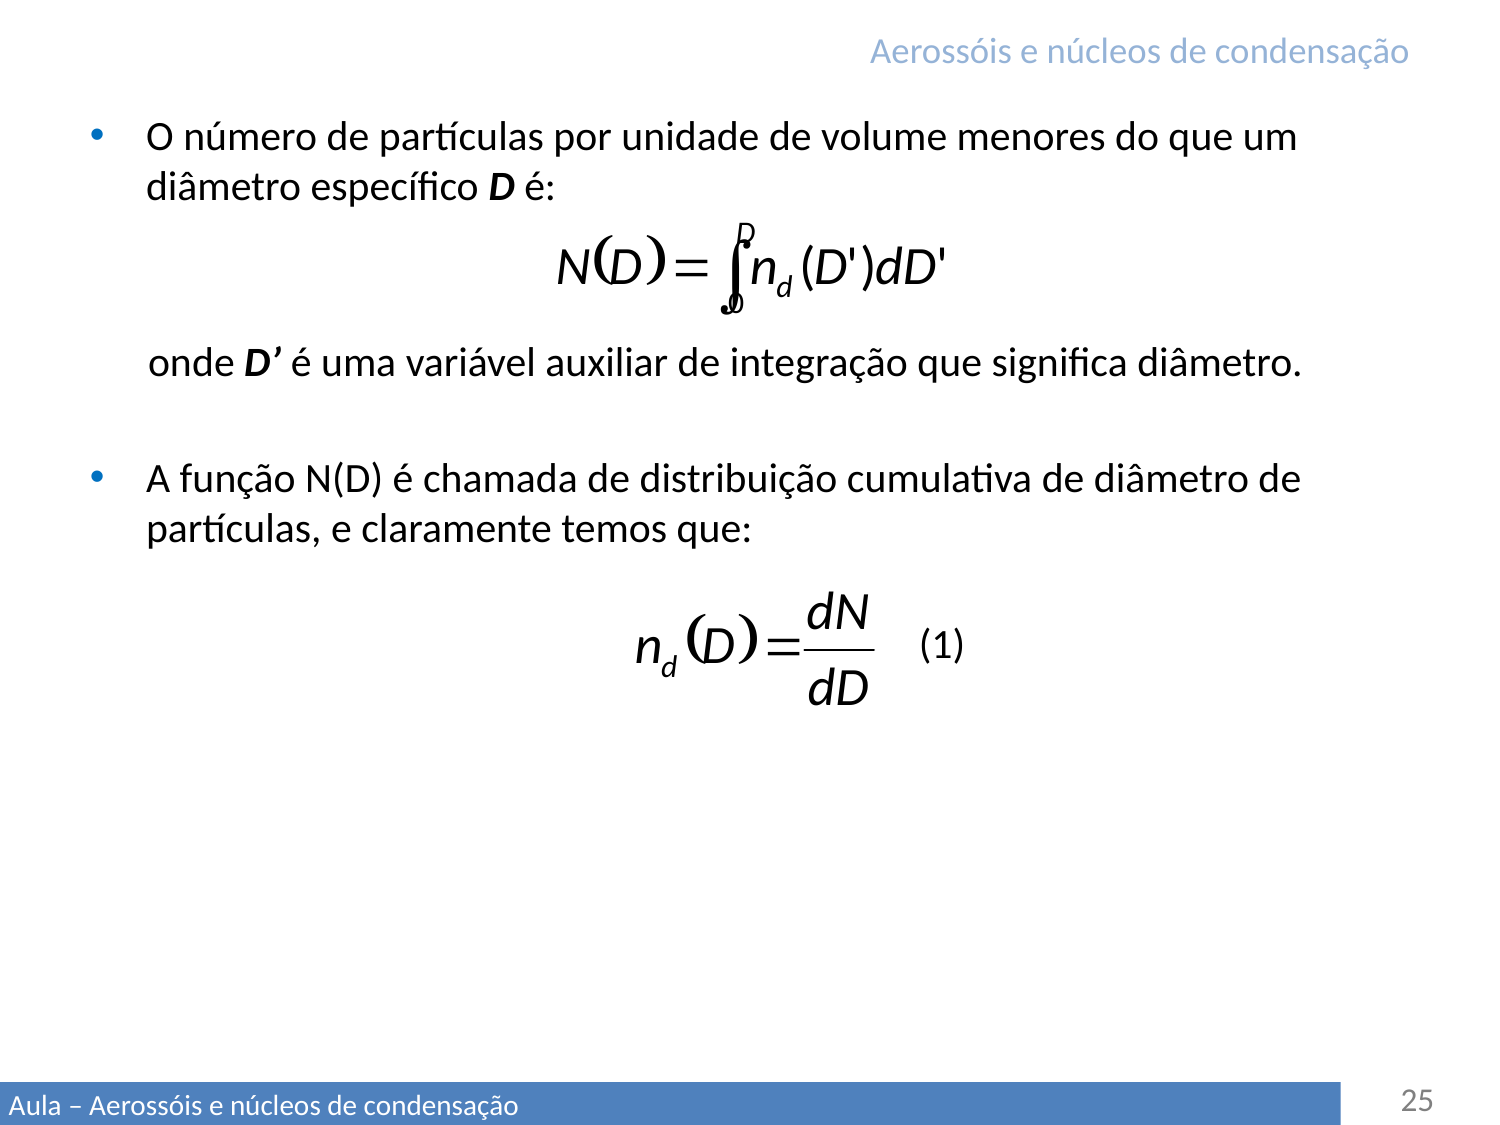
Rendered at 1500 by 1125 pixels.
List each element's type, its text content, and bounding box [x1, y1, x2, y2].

list O número de partículas por unidade de volume menores do que um diâmetro específico D é: onde D’ é uma variável auxiliar de integração que significa diâmetro. A função N(D) é chamada de distribuição cumulativa de diâmetro de partículas, e claramente temos que: [75, 101, 1425, 1071]
title Aerossóis e núcleos de condensação [75, 19, 1425, 79]
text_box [626, 577, 886, 718]
text_box (1) [903, 609, 981, 674]
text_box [548, 207, 959, 326]
